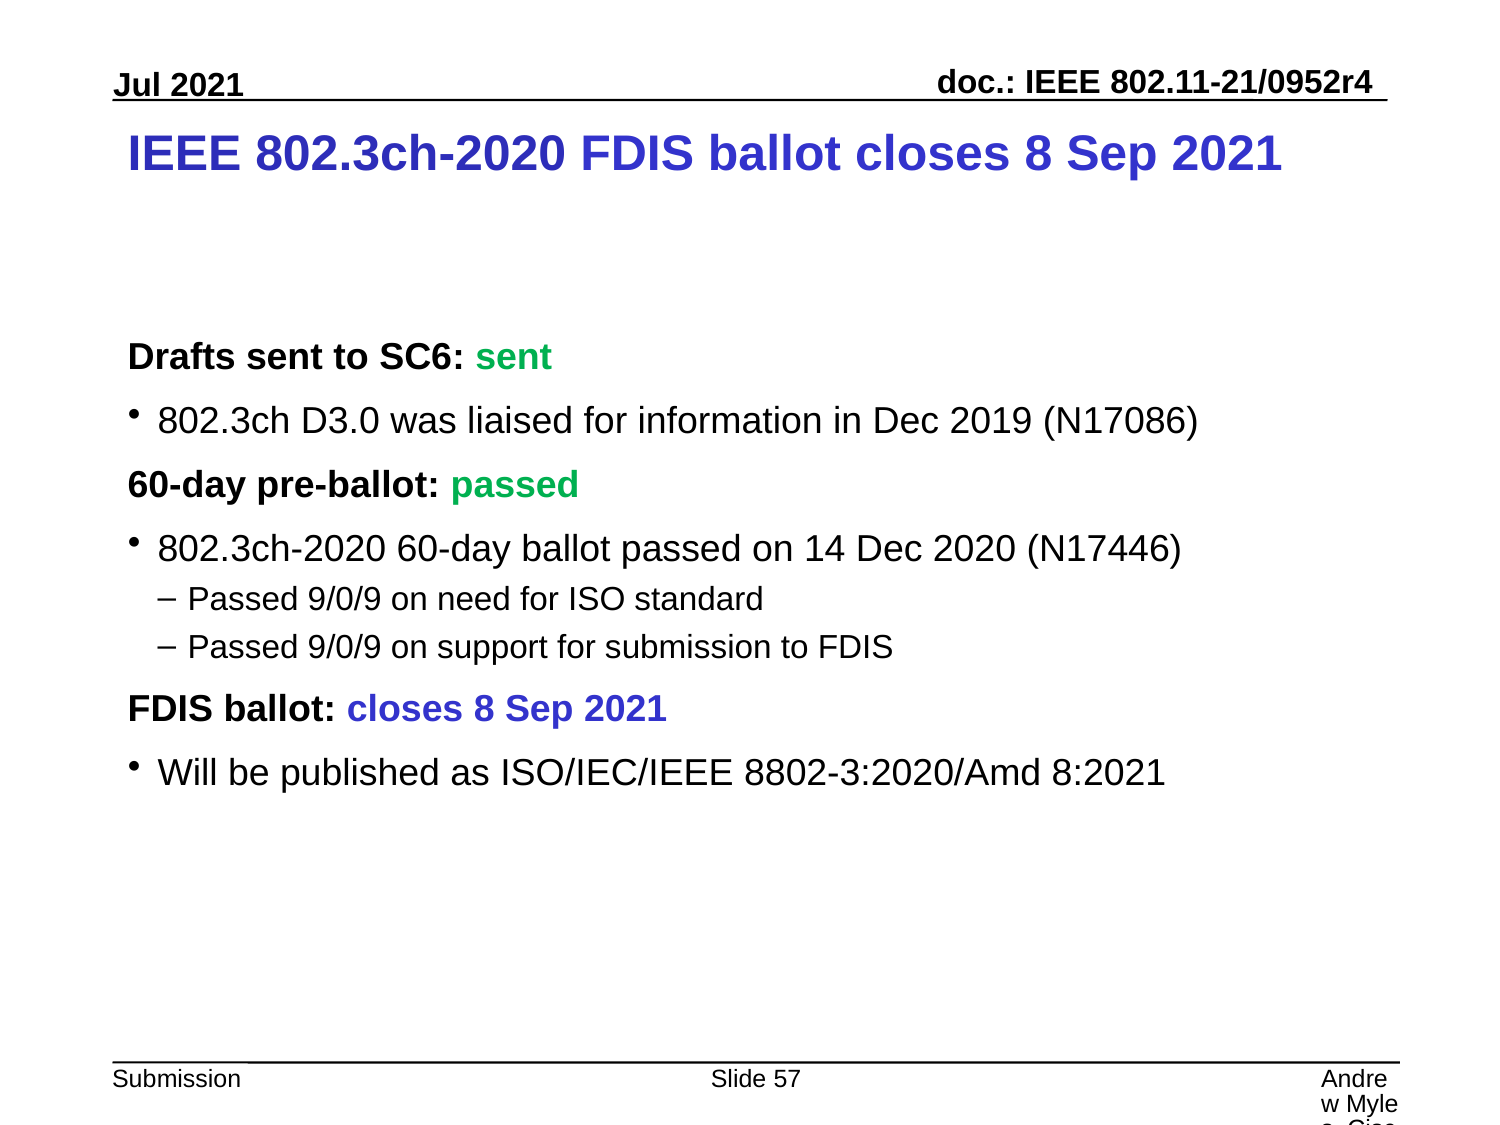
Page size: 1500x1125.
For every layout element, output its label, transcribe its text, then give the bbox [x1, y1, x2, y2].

title IEEE 802.3ch-2020 FDIS ballot closes 8 Sep 2021 [112, 112, 1388, 288]
slide_number Slide 57 [709, 1061, 803, 1093]
list Drafts sent to SC6: sent 802.3ch D3.0 was liaised for information in Dec 2019 (N17086) 60-day pre-ballot: passed 802.3ch-2020 60-day ballot passed on 14 Dec 2020 (N17446) Passed 9/0/9 on need for ISO standard Passed 9/0/9 on support for submission to FDIS FDIS ballot: closes 8 Sep 2021 Will be published as ISO/IEC/IEEE 8802-3:2020/Amd 8:2021 [112, 324, 1388, 1000]
footer Andrew Myles, Cisco [1320, 1061, 1402, 1093]
